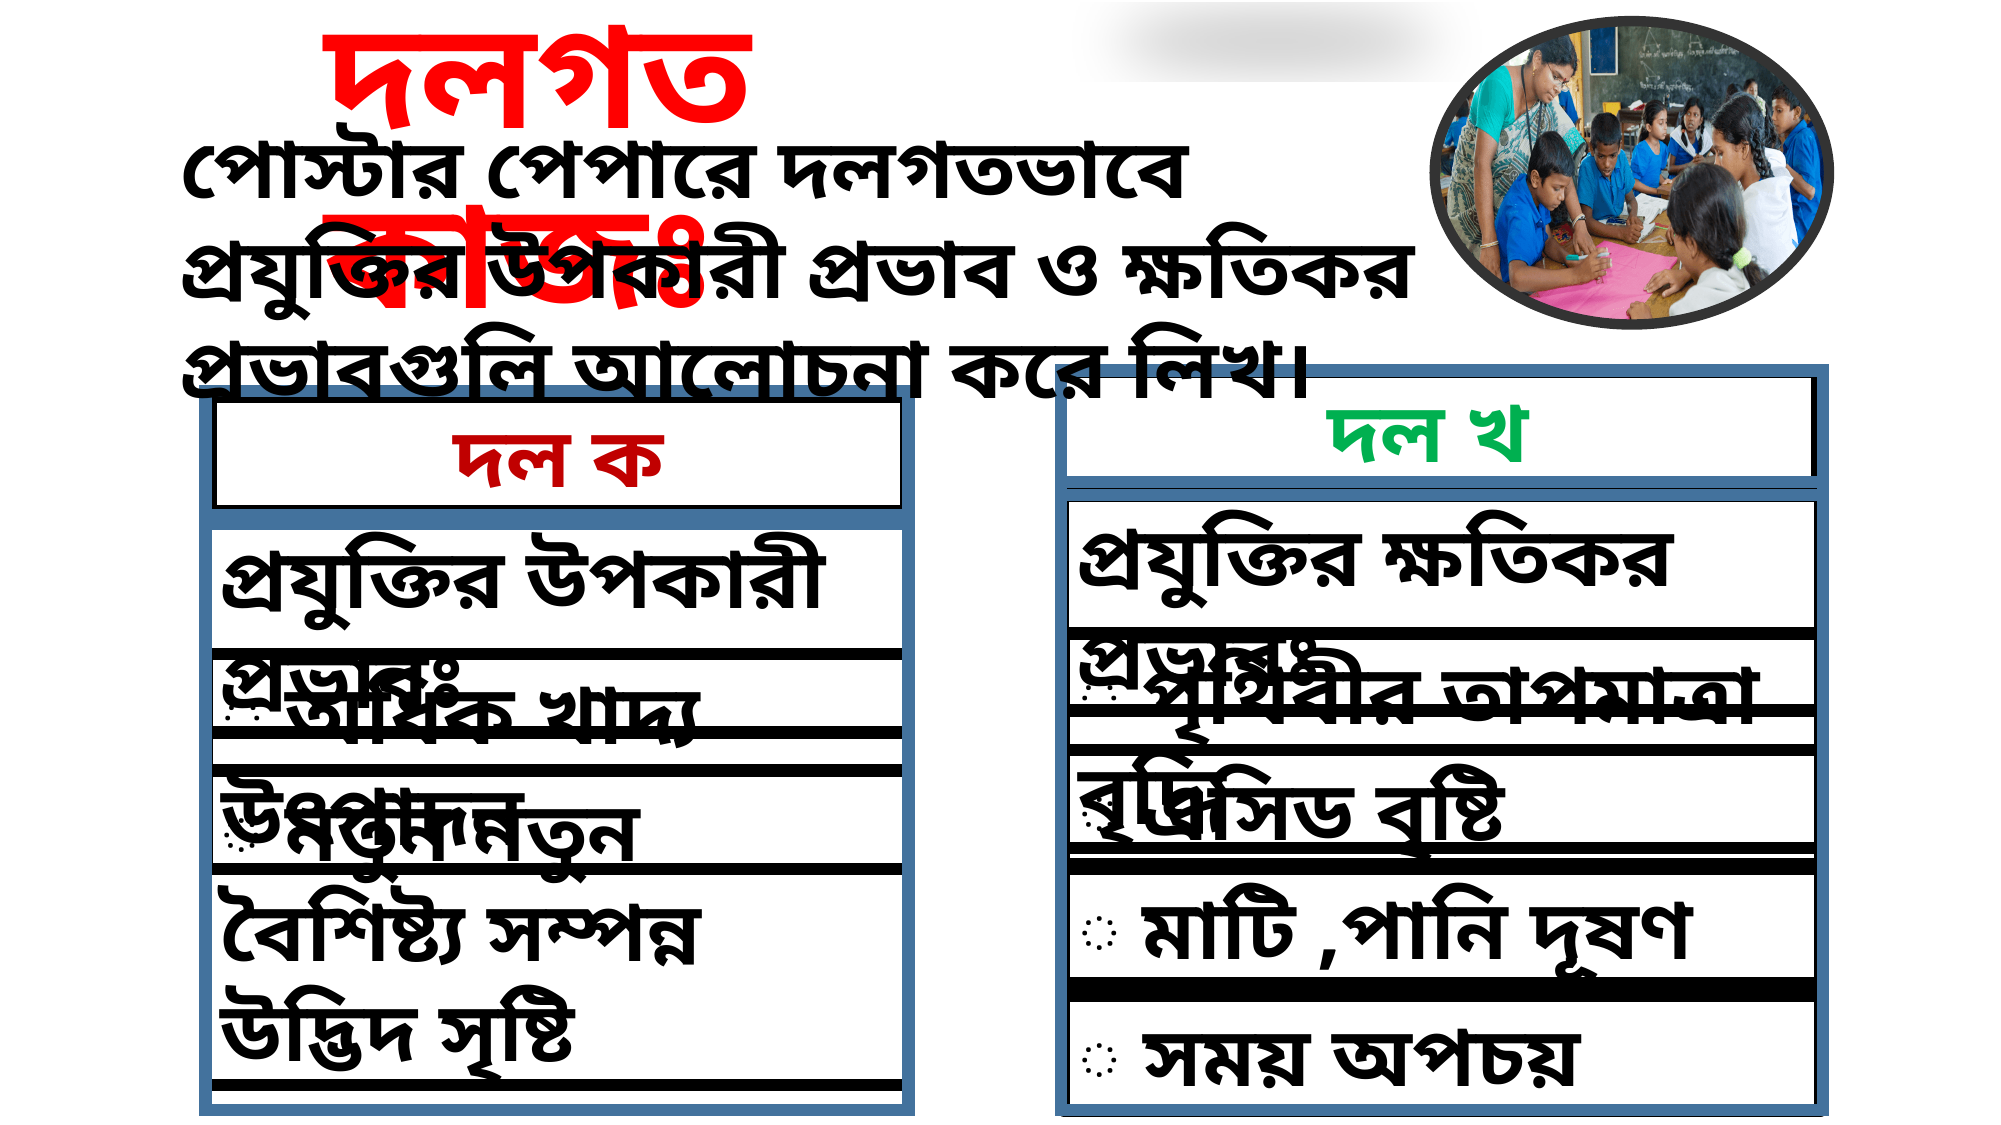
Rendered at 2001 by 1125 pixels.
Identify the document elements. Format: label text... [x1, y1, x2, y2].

picture [1434, 21, 1829, 325]
text_box দলগত কাজঃ [309, 0, 1015, 107]
text_box প্রযুক্তির উপকারী প্রভাবঃ [205, 517, 909, 523]
text_box [1060, 496, 1824, 1111]
text_box [204, 523, 909, 1111]
text_box [1060, 369, 1824, 496]
text_box পোস্টার পেপারে দলগতভাবে প্রযুক্তির উপকারী প্রভাব ও ক্ষতিকর প্রভাবগুলি আলোচনা করে লিখ। [165, 107, 1465, 423]
text_box [204, 423, 909, 517]
